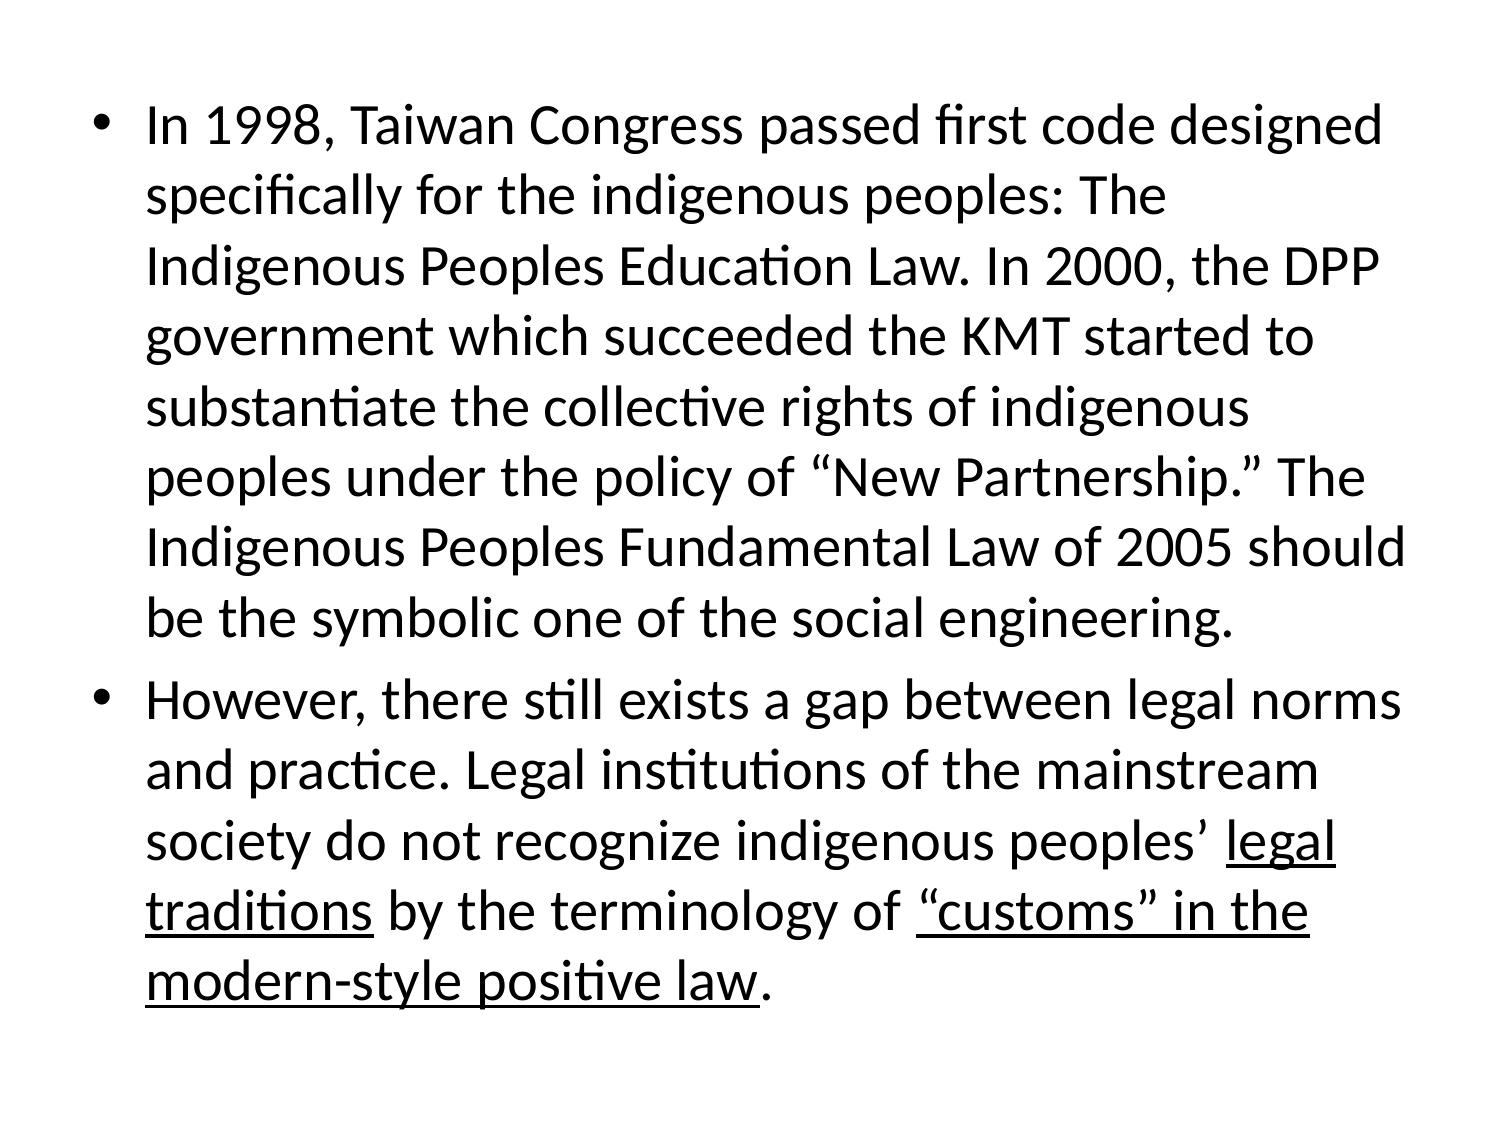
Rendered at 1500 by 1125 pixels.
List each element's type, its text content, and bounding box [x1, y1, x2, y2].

list In 1998, Taiwan Congress passed first code designed specifically for the indigenous peoples: The Indigenous Peoples Education Law. In 2000, the DPP government which succeeded the KMT started to substantiate the collective rights of indigenous peoples under the policy of “New Partnership.” The Indigenous Peoples Fundamental Law of 2005 should be the symbolic one of the social engineering. However, there still exists a gap between legal norms and practice. Legal institutions of the mainstream society do not recognize indigenous peoples’ legal traditions by the terminology of “customs” in the modern-style positive law. [76, 78, 1427, 1035]
